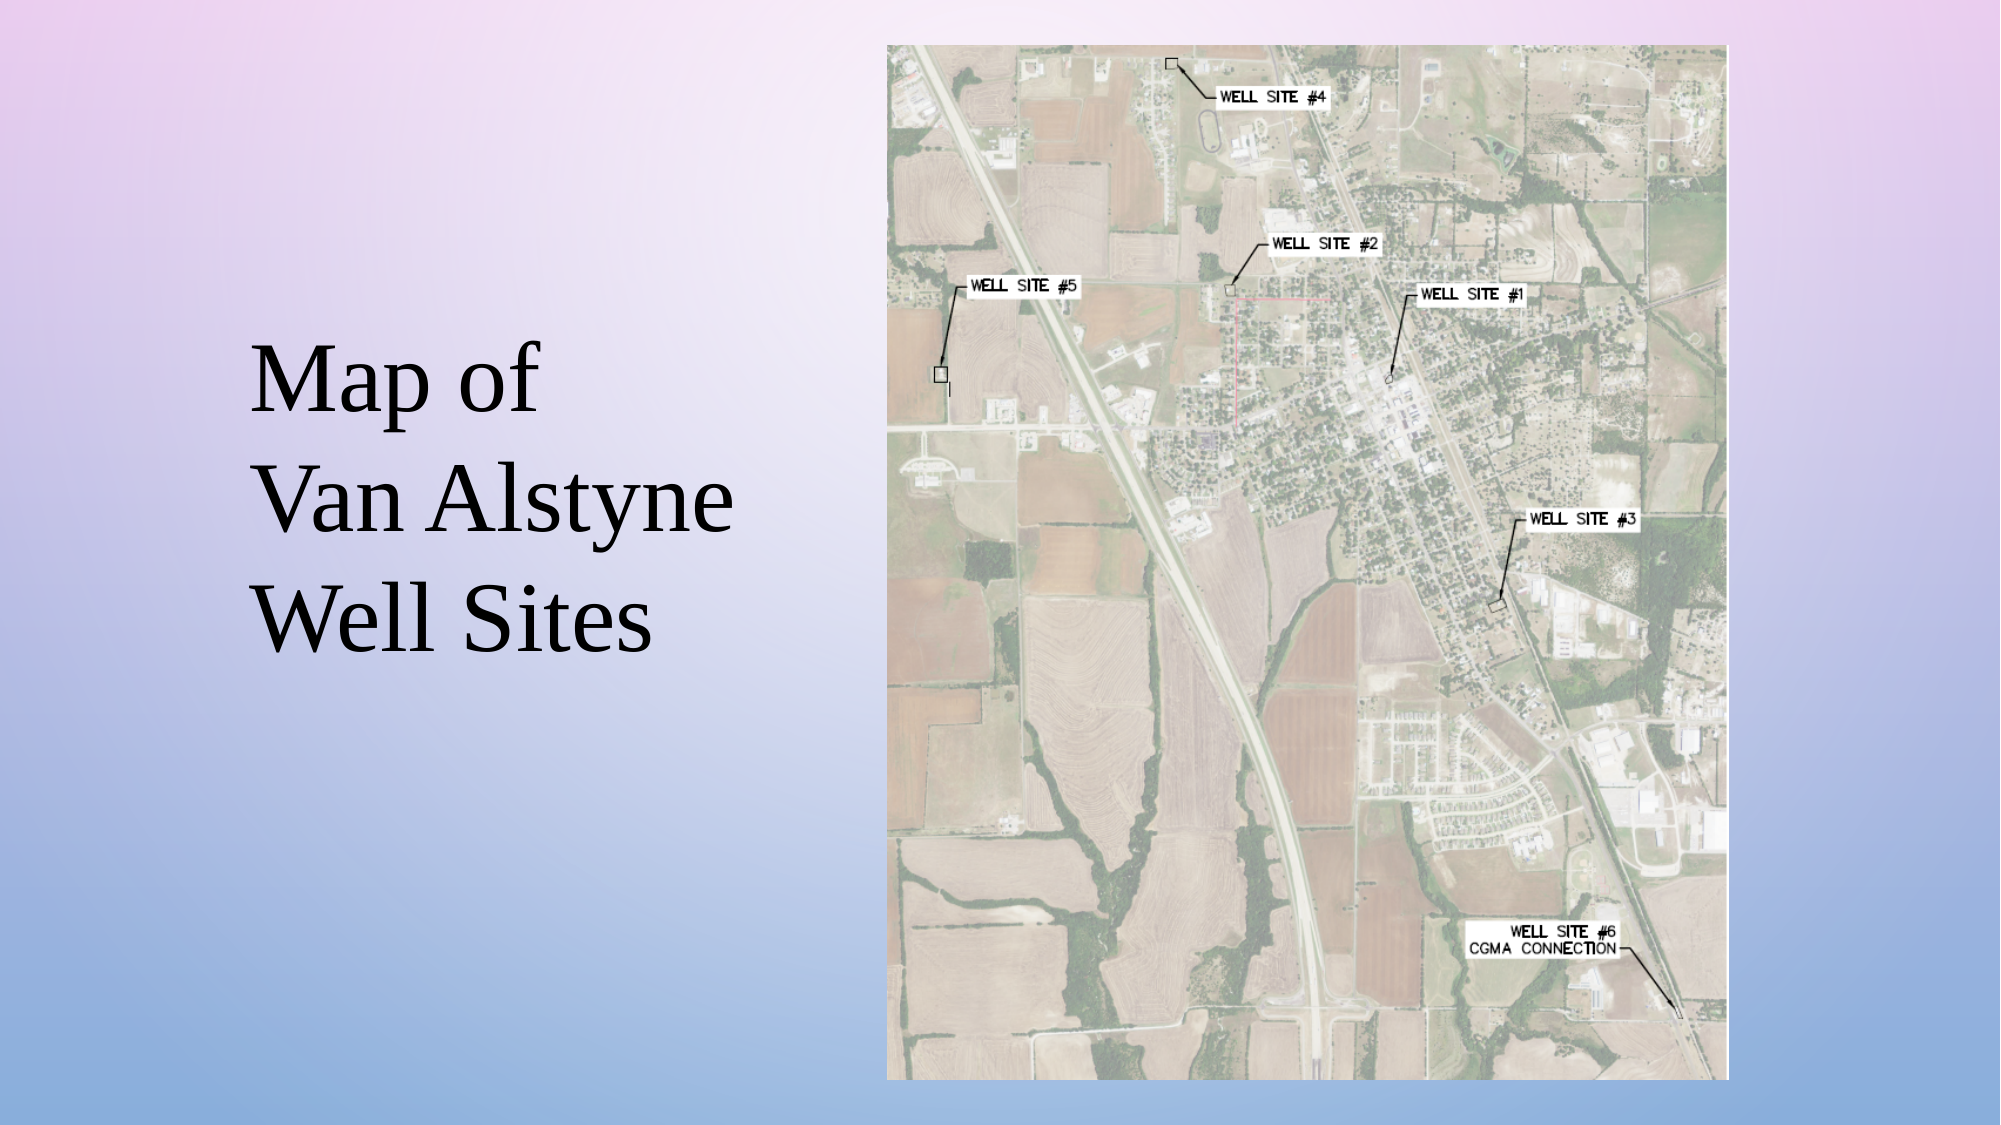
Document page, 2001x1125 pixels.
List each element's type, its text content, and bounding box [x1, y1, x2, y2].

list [887, 45, 1729, 1080]
text_box Map of Van Alstyne Well Sites [234, 304, 772, 680]
title Recommended actions – van Alstyne [0, 0, 2000, 615]
